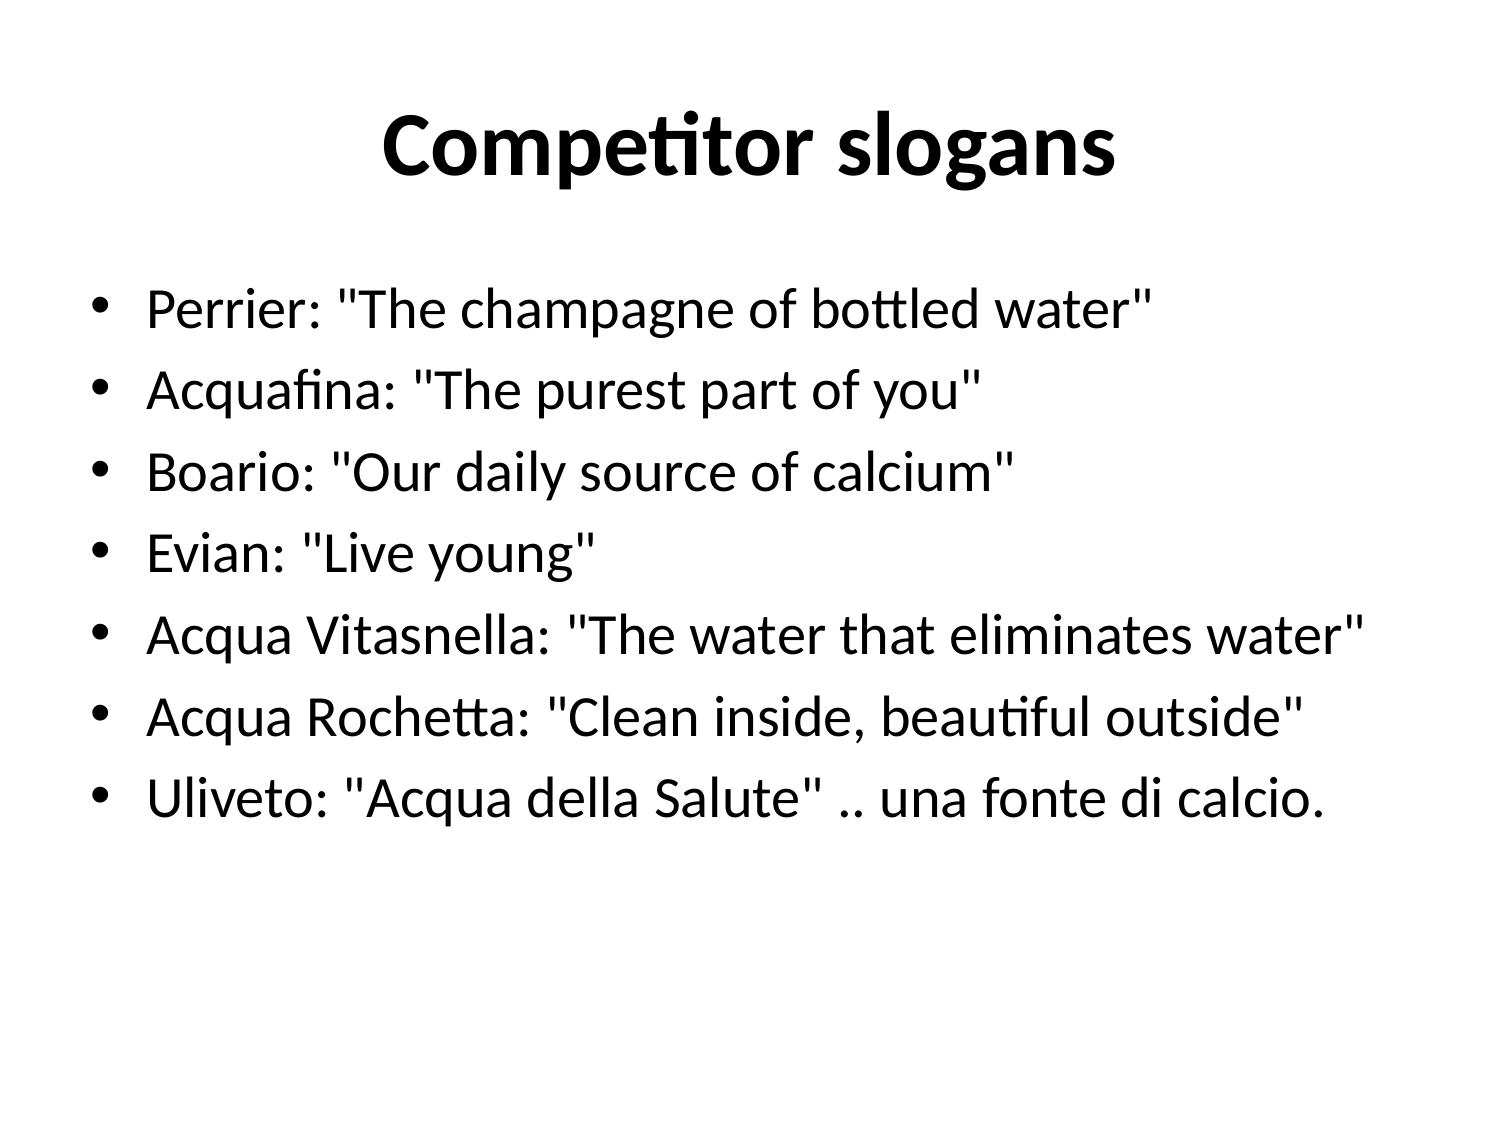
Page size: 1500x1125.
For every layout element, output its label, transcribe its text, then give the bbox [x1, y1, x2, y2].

title Competitor slogans [75, 45, 1425, 233]
list Perrier: "The champagne of bottled water" Acquafina: "The purest part of you" Boario: "Our daily source of calcium" Evian: "Live young" Acqua Vitasnella: "The water that eliminates water" Acqua Rochetta: "Clean inside, beautiful outside" Uliveto: "Acqua della Salute" .. una fonte di calcio. [75, 262, 1425, 1005]
